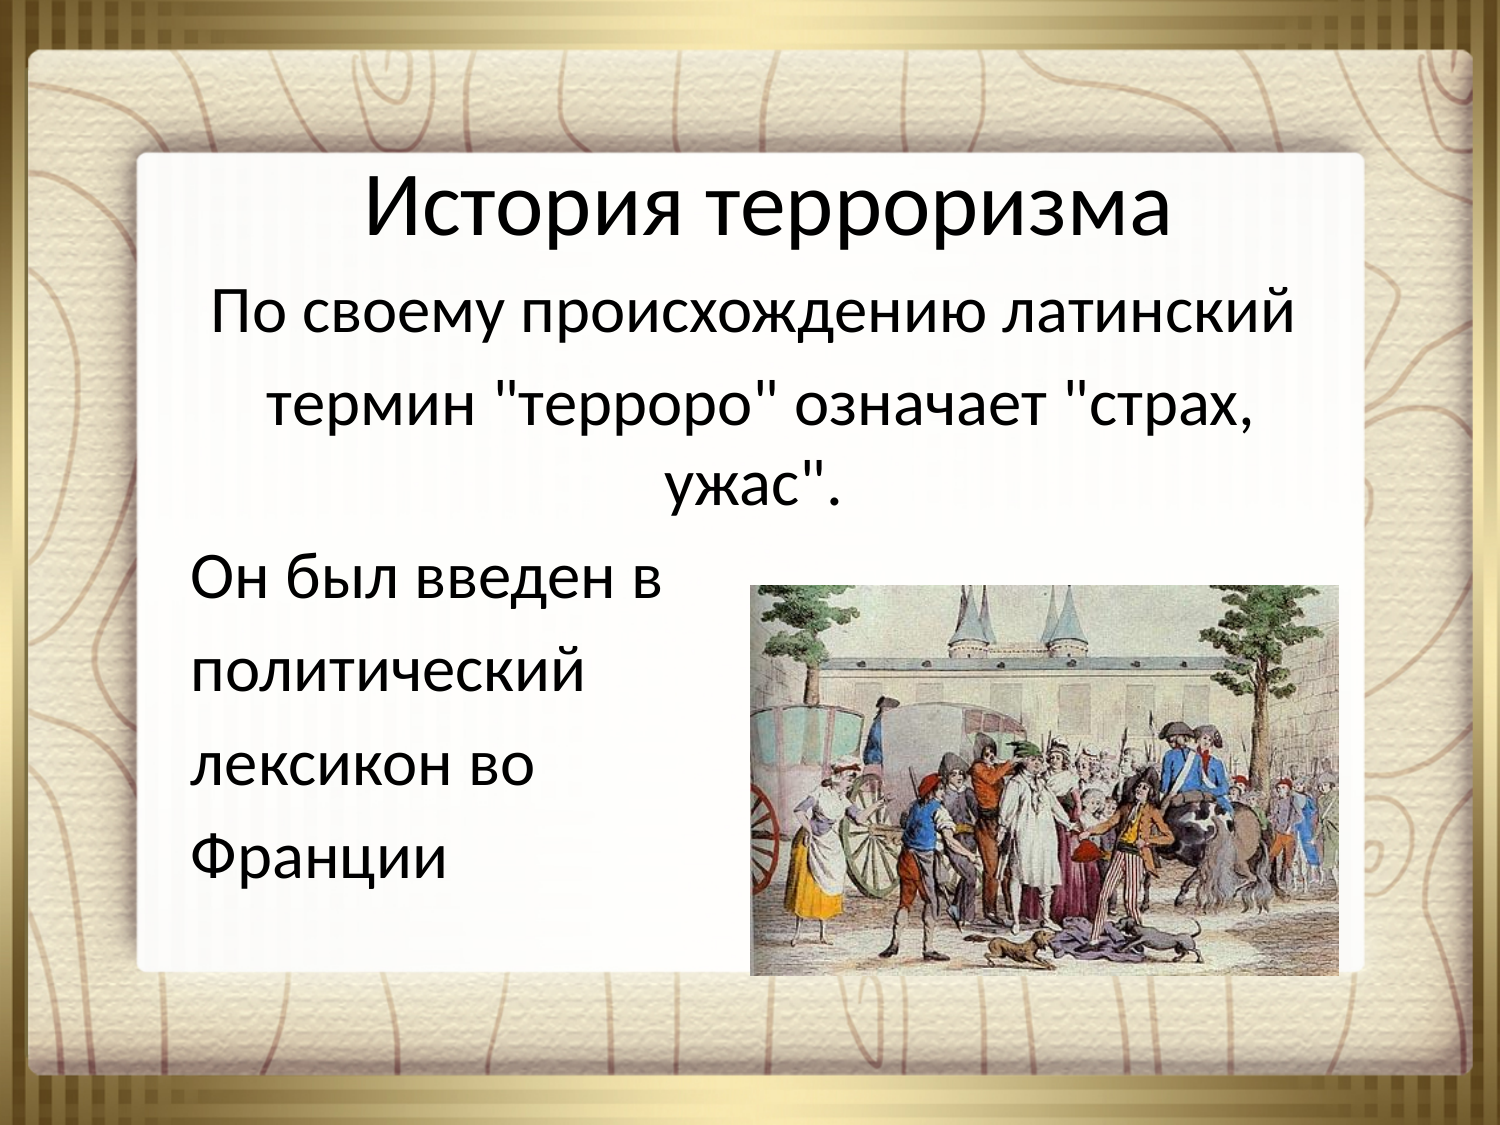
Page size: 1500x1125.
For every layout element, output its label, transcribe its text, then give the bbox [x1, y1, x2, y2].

list По своему происхождению латинский термин "терроро" означает "страх, ужас". Он был введен в политический лексикон во Франции [175, 257, 1348, 1050]
picture [0, 0, 1500, 1125]
title История терроризма [93, 105, 1444, 294]
